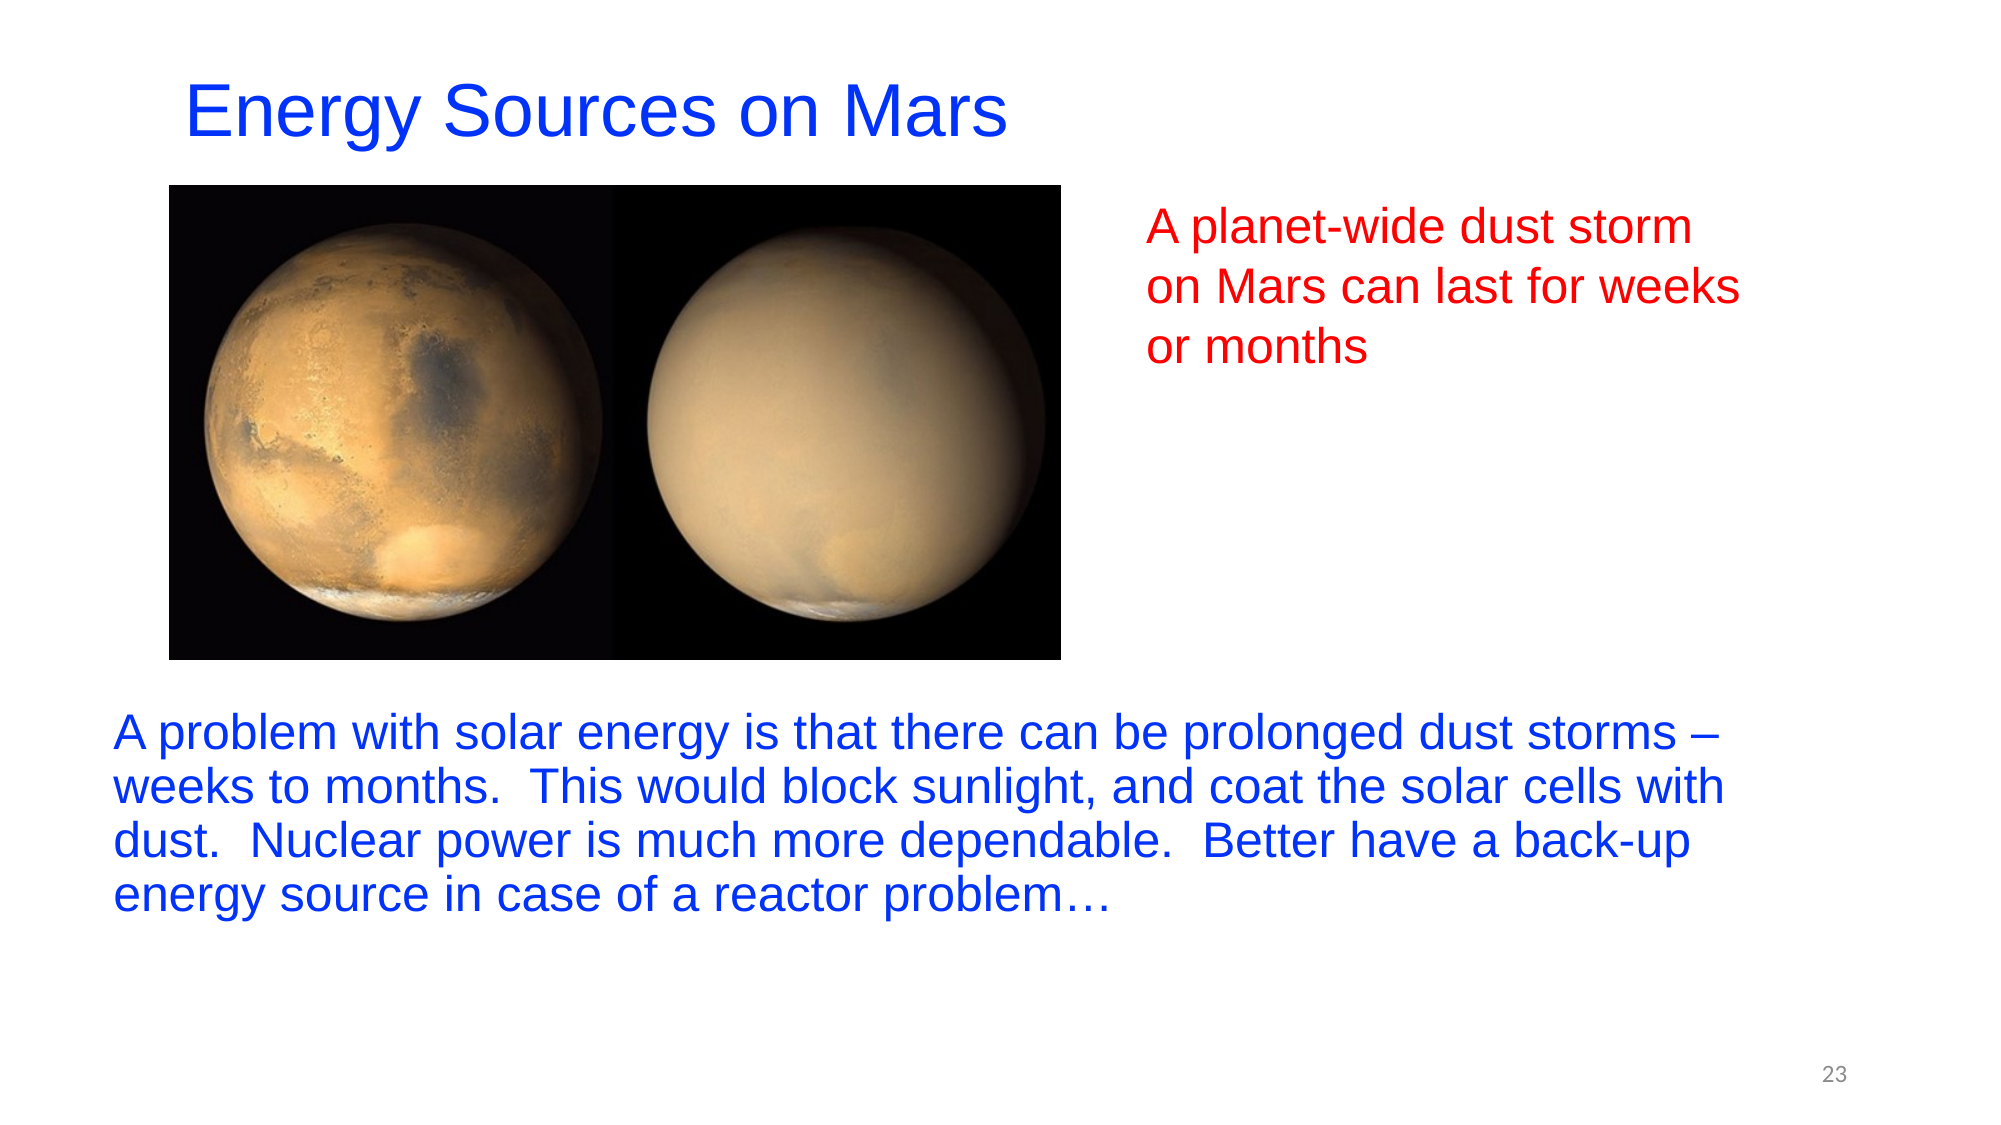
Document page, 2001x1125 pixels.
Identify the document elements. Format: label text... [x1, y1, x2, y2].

text_box A planet-wide dust storm on Mars can last for weeks or months [1131, 185, 1774, 381]
slide_number 23 [1412, 1042, 1863, 1103]
picture [168, 185, 1061, 660]
text_box Energy Sources on Mars [169, 64, 1703, 186]
text_box A problem with solar energy is that there can be prolonged dust storms – weeks to months. This would block sunlight, and coat the solar cells with dust. Nuclear power is much more dependable. Better have a back-up energy source in case of a reactor problem… [98, 698, 1824, 930]
